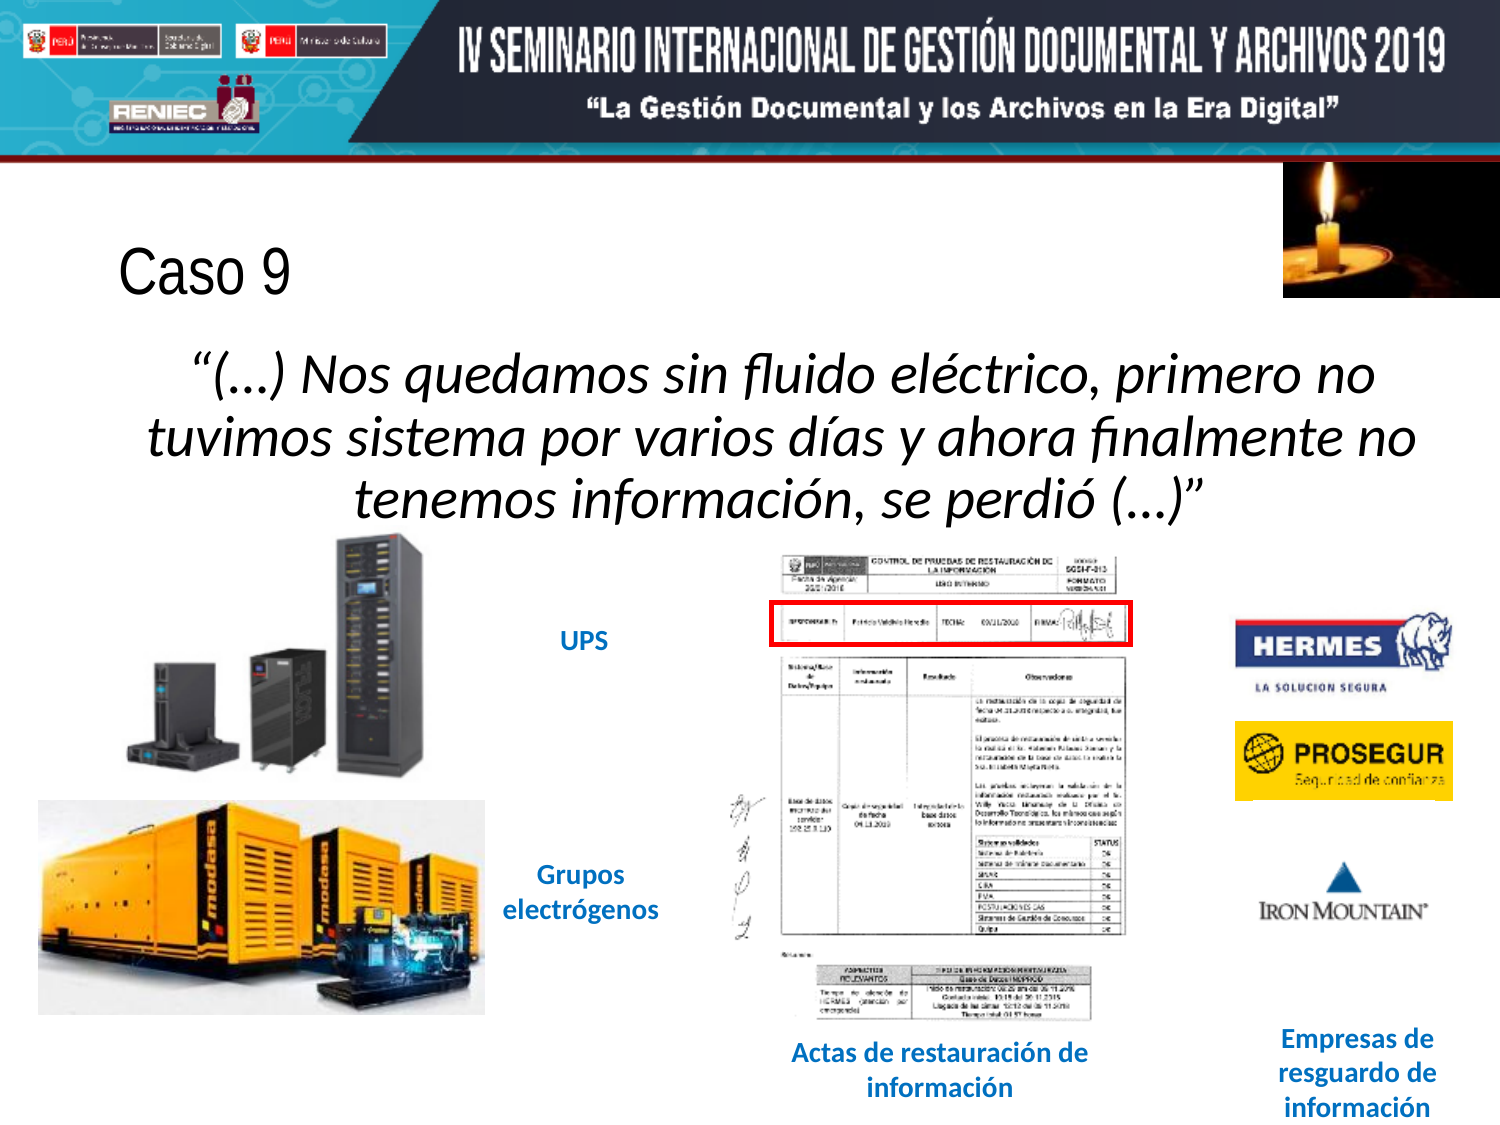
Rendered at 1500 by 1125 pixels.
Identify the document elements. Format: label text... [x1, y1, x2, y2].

picture [0, 0, 1500, 1125]
picture [1228, 605, 1460, 702]
text_box Caso 9 [103, 209, 1397, 336]
text_box Empresas de resguardo de información [1219, 1011, 1496, 1125]
text_box Grupos electrógenos [485, 848, 683, 933]
text_box UPS [496, 614, 674, 664]
text_box Actas de restauración de información [750, 1025, 1131, 1111]
list “(…) Nos quedamos sin fluido eléctrico, primero no tuvimos sistema por varios días y ahora finalmente no tenemos información, se perdió (…)” [103, 335, 1462, 1109]
picture [1235, 721, 1453, 982]
picture [726, 546, 1131, 1023]
